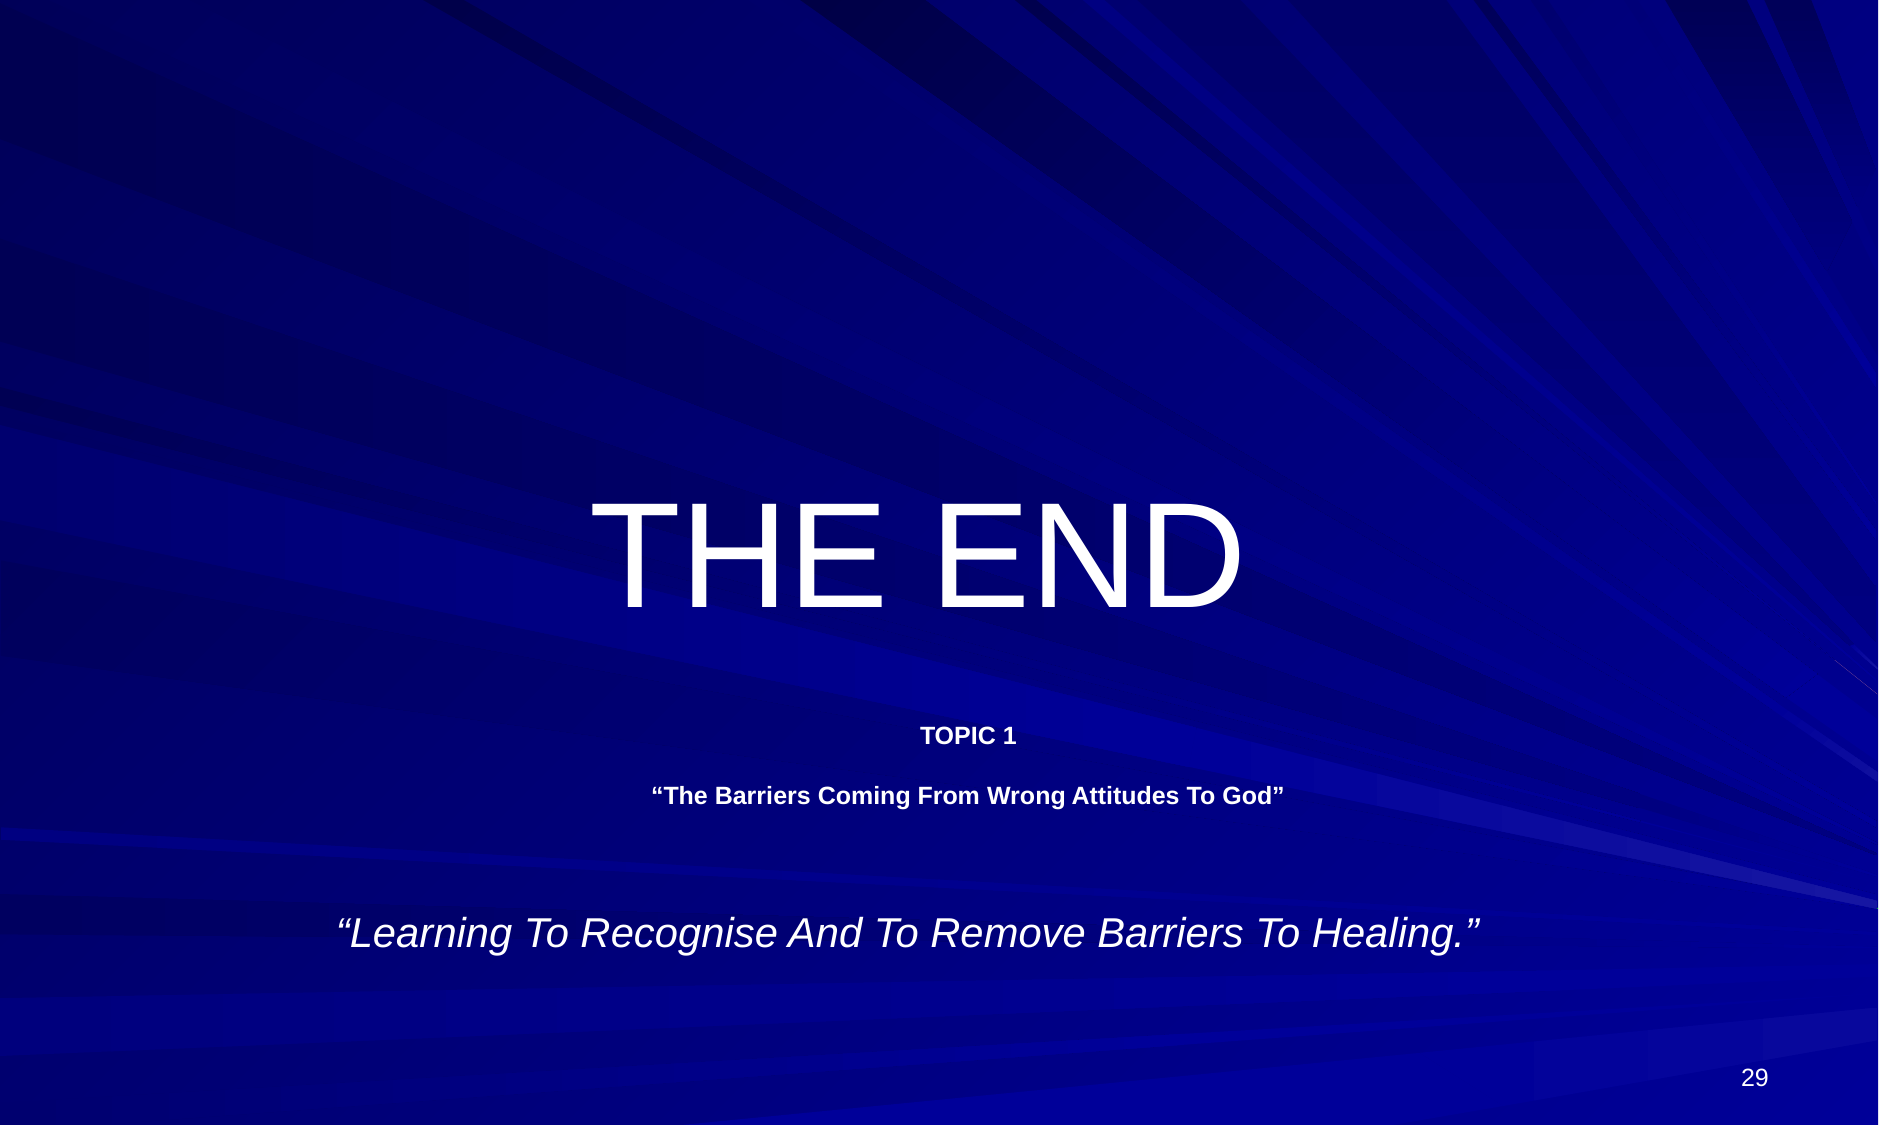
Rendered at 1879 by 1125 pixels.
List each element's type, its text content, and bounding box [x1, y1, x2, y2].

slide_number 29 [1345, 1023, 1785, 1100]
list THE END [93, 449, 1785, 731]
text_box TOPIC 1 “The Barriers Coming From Wrong Attitudes To God” [234, 712, 1628, 860]
title “Learning To Recognise And To Remove Barriers To Healing.” [62, 837, 1754, 1026]
